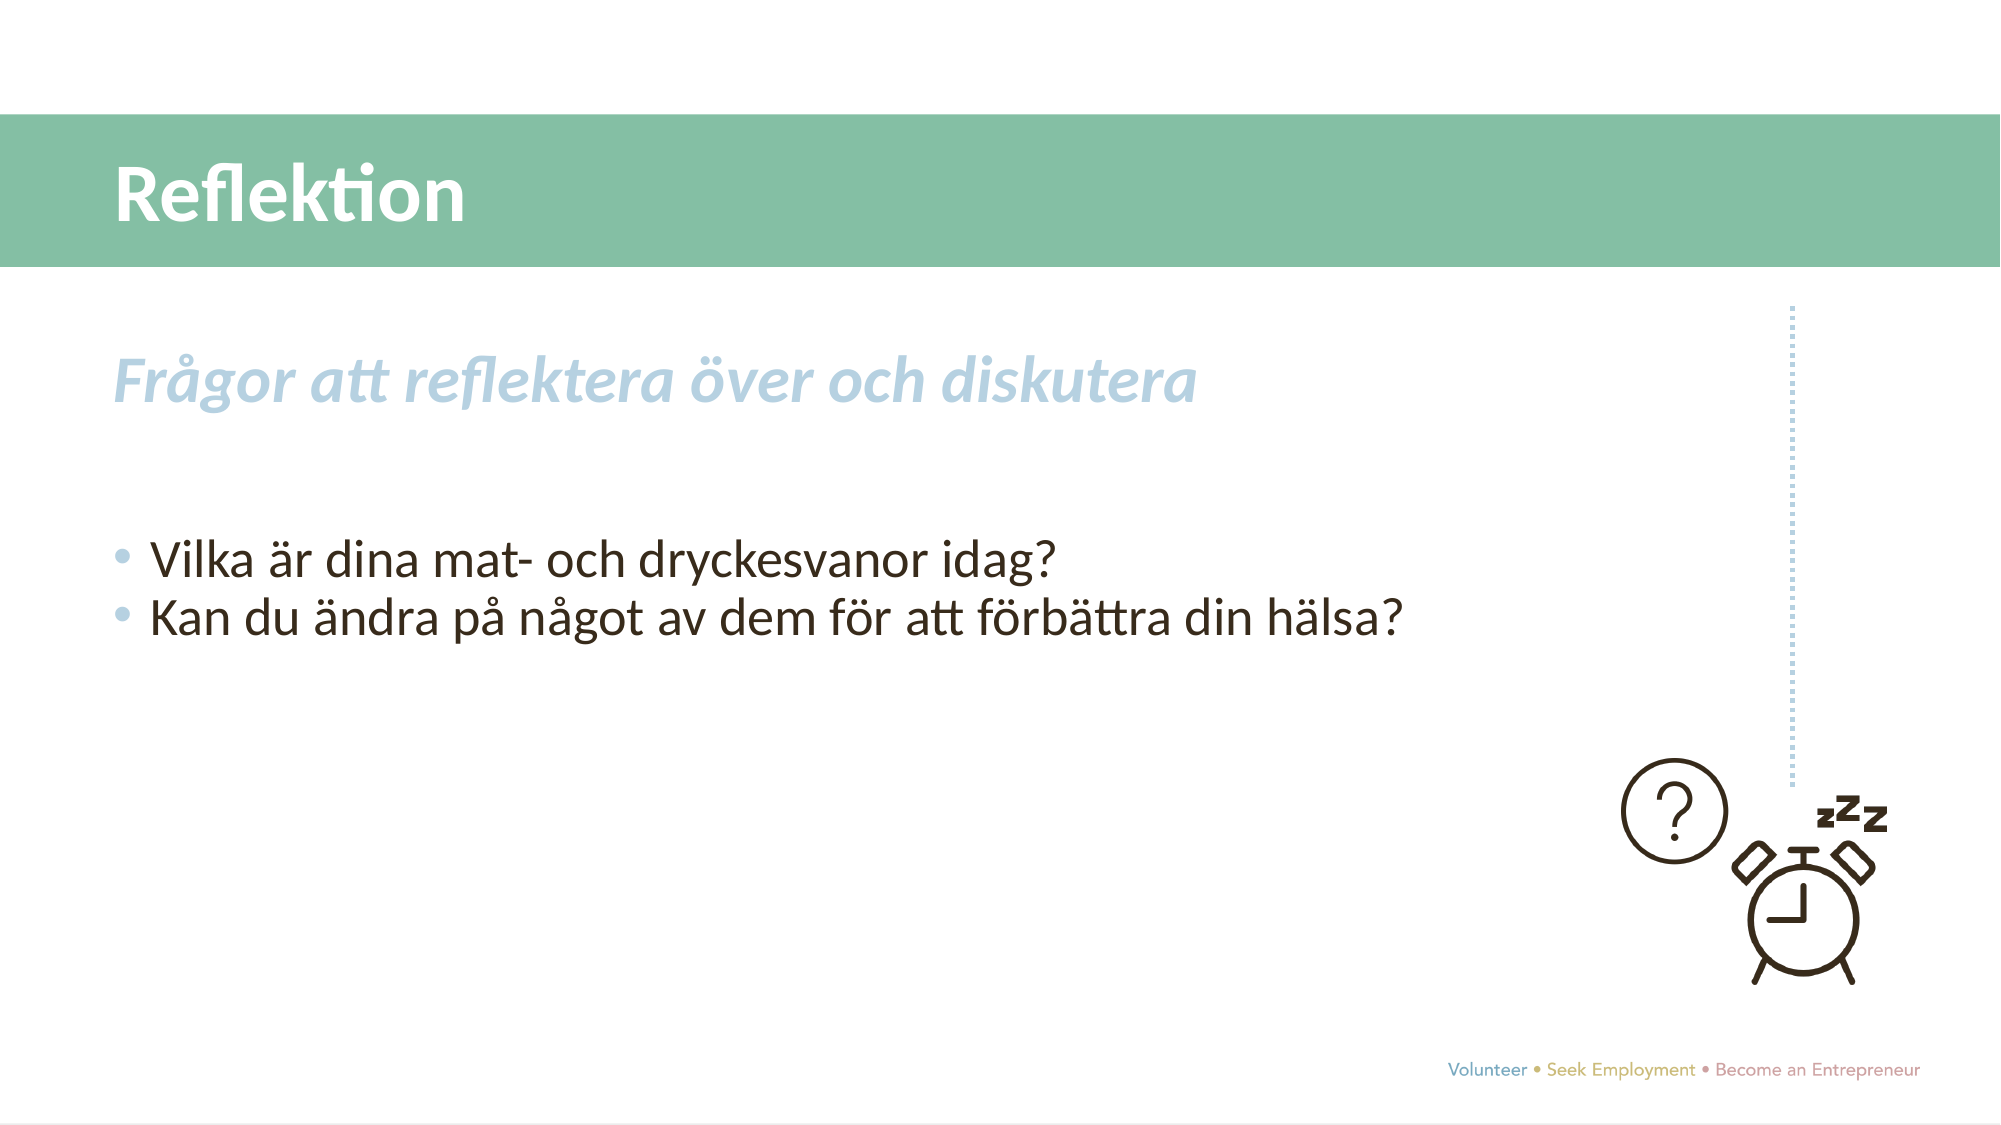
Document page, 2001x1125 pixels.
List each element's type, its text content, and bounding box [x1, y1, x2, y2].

text_box Frågor att reflektera över och diskutera Vilka är dina mat- och dryckesvanor idag? Kan du ändra på något av dem för att förbättra din hälsa? [98, 350, 1442, 975]
picture [1418, 1046, 1971, 1103]
picture [1608, 745, 1909, 992]
text_box [0, 113, 2000, 268]
text_box Reflektion [99, 147, 1312, 290]
